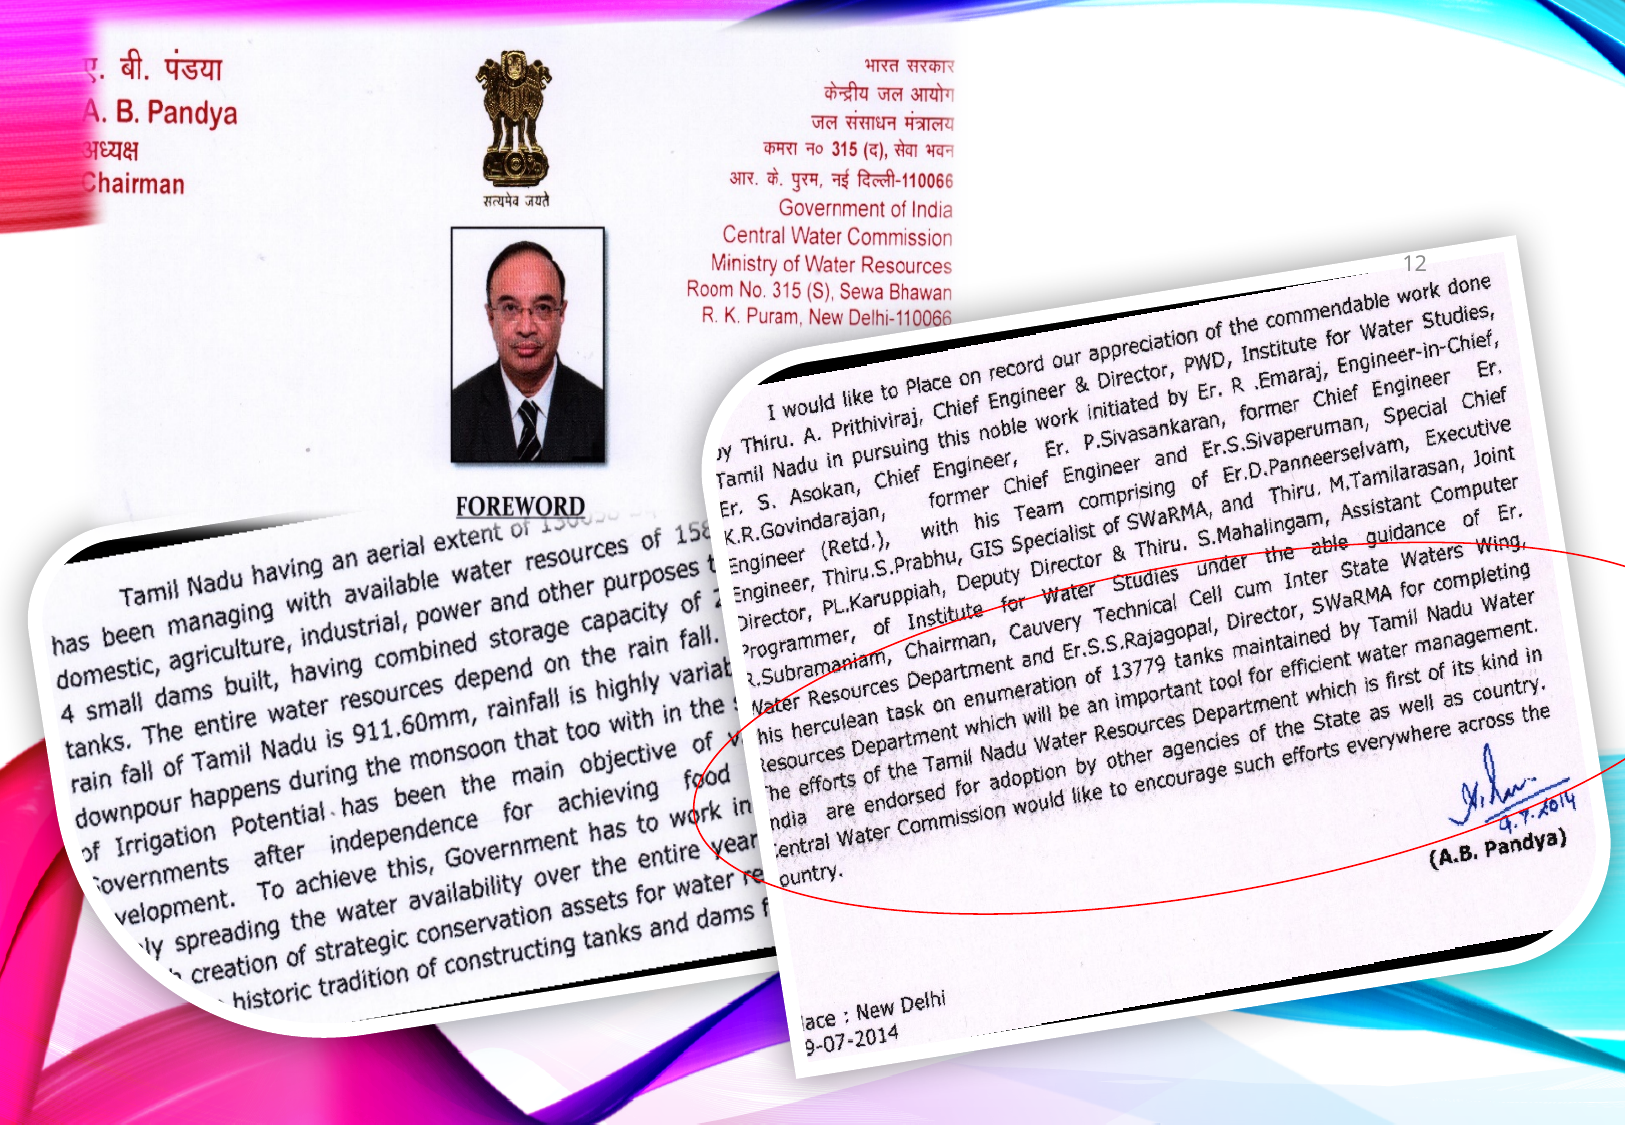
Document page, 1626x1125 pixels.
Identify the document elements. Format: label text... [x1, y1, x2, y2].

picture [1458, 1002, 1467, 1008]
slide_number 12 [1076, 234, 1443, 295]
text_box [1571, 553, 1625, 789]
picture [0, 0, 1625, 1125]
